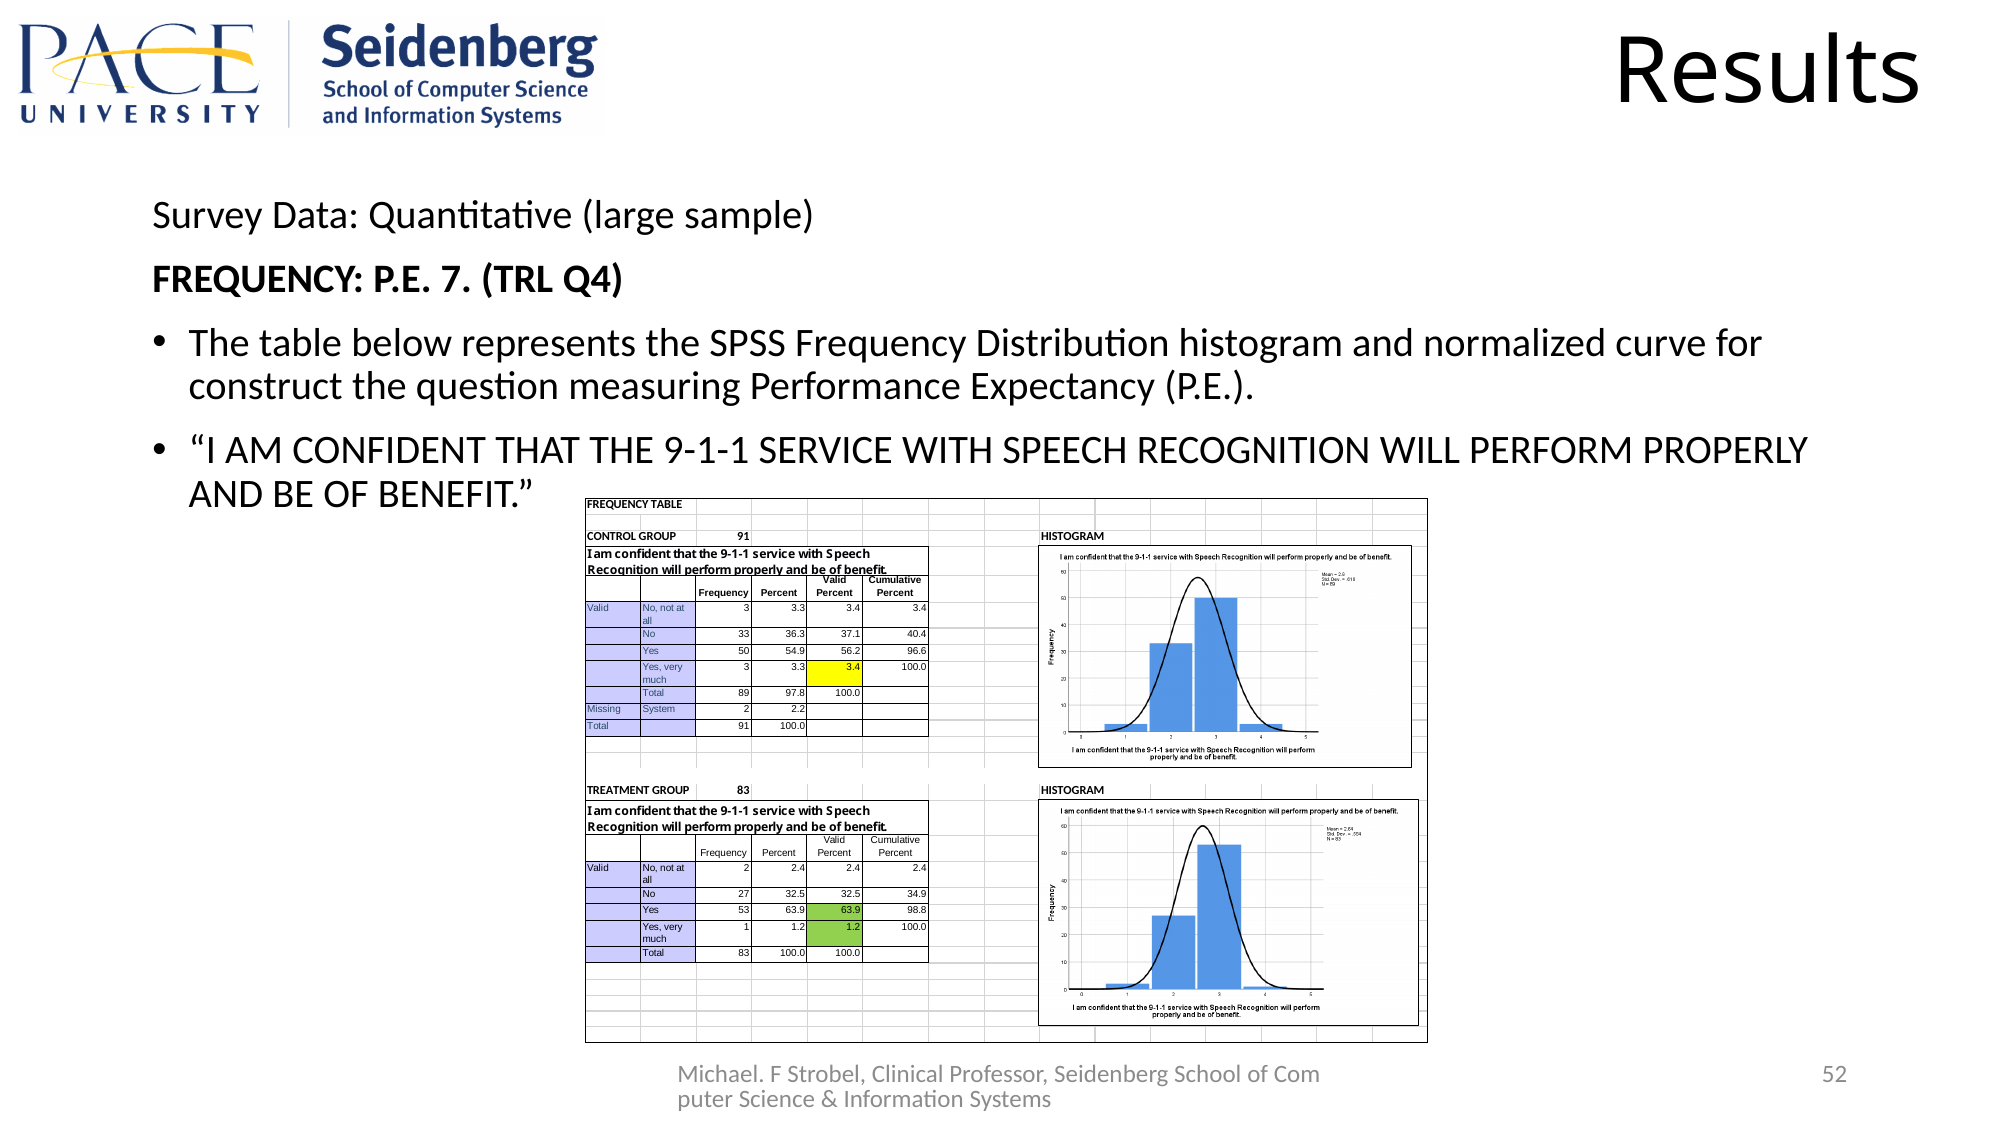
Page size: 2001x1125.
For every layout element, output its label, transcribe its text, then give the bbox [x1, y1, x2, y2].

text_box Results [625, 15, 1938, 130]
picture [584, 498, 1428, 1043]
list Survey Data: Quantitative (large sample) FREQUENCY: P.E. 7. (TRL Q4) The table below represents the SPSS Frequency Distribution histogram and normalized curve for construct the question measuring Performance Expectancy (P.E.). “I AM CONFIDENT THAT THE 9-1-1 SERVICE WITH SPEECH RECOGNITION WILL PERFORM PROPERLY AND BE OF BENEFIT.” [137, 186, 1863, 525]
footer Michael. F Strobel, Clinical Professor, Seidenberg School of Computer Science & Information Systems [662, 1043, 1338, 1103]
slide_number 52 [1412, 1042, 1863, 1103]
picture [18, 15, 604, 136]
